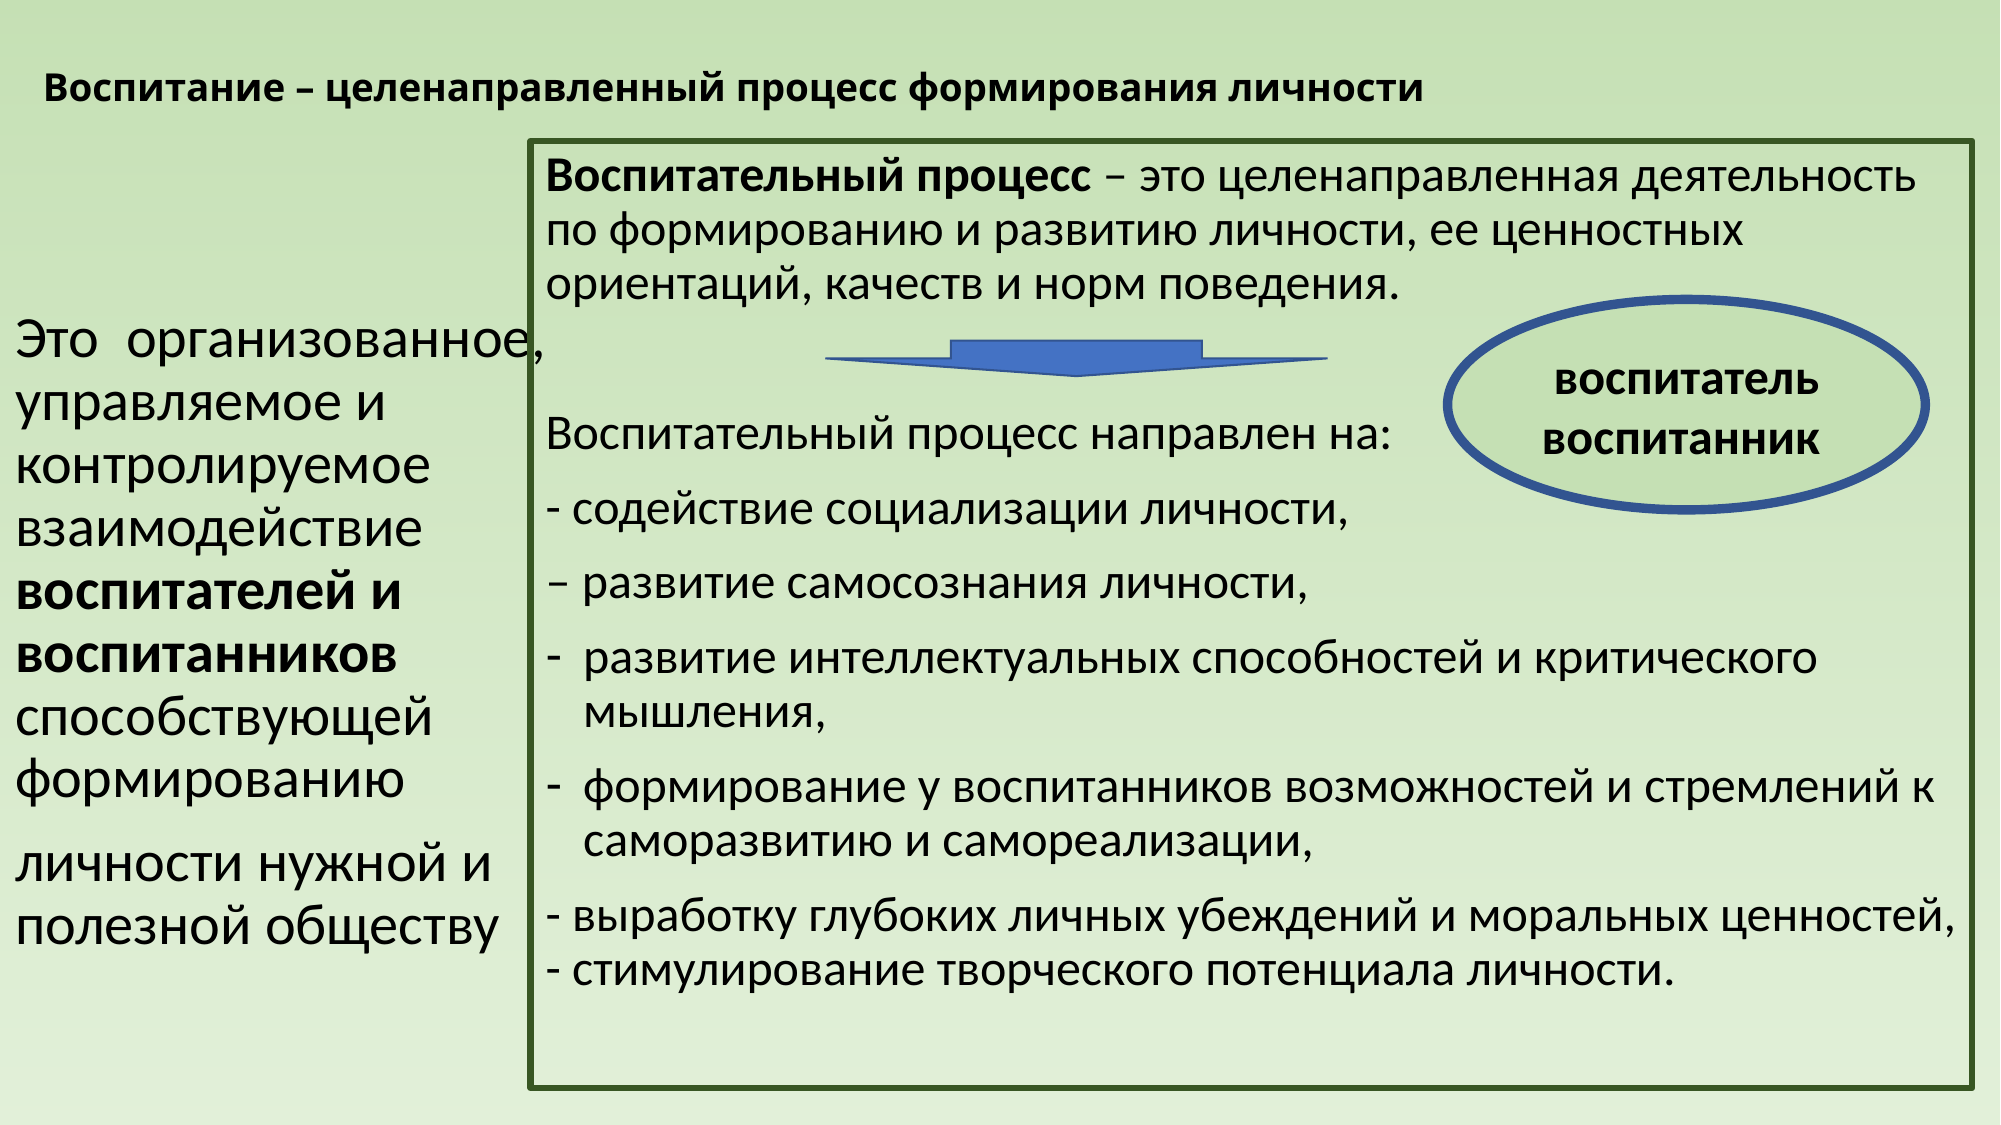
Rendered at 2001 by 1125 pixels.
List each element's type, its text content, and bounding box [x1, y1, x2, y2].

list Это организованное, управляемое и контролируемое взаимодействие воспитателей и воспитанников способствующей формированию личности нужной и полезной обществу [0, 299, 530, 1014]
list Воспитательный процесс – это целенаправленная деятельность по формированию и развитию личности, ее ценностных ориентаций, качеств и норм поведения. Воспитательный процесс направлен на: - содействие социализации личности, – развитие самосознания личности, развитие интеллектуальных способностей и критического мышления, формирование у воспитанников возможностей и стремлений к саморазвитию и самореализации, - выработку глубоких личных убеждений и моральных ценностей, - стимулирование творческого потенциала личности. [530, 141, 1973, 1088]
text_box [825, 339, 1328, 378]
title Воспитание – целенаправленный процесс формирования личности [27, 59, 1966, 165]
text_box воспитатель воспитанник [1446, 298, 1927, 511]
